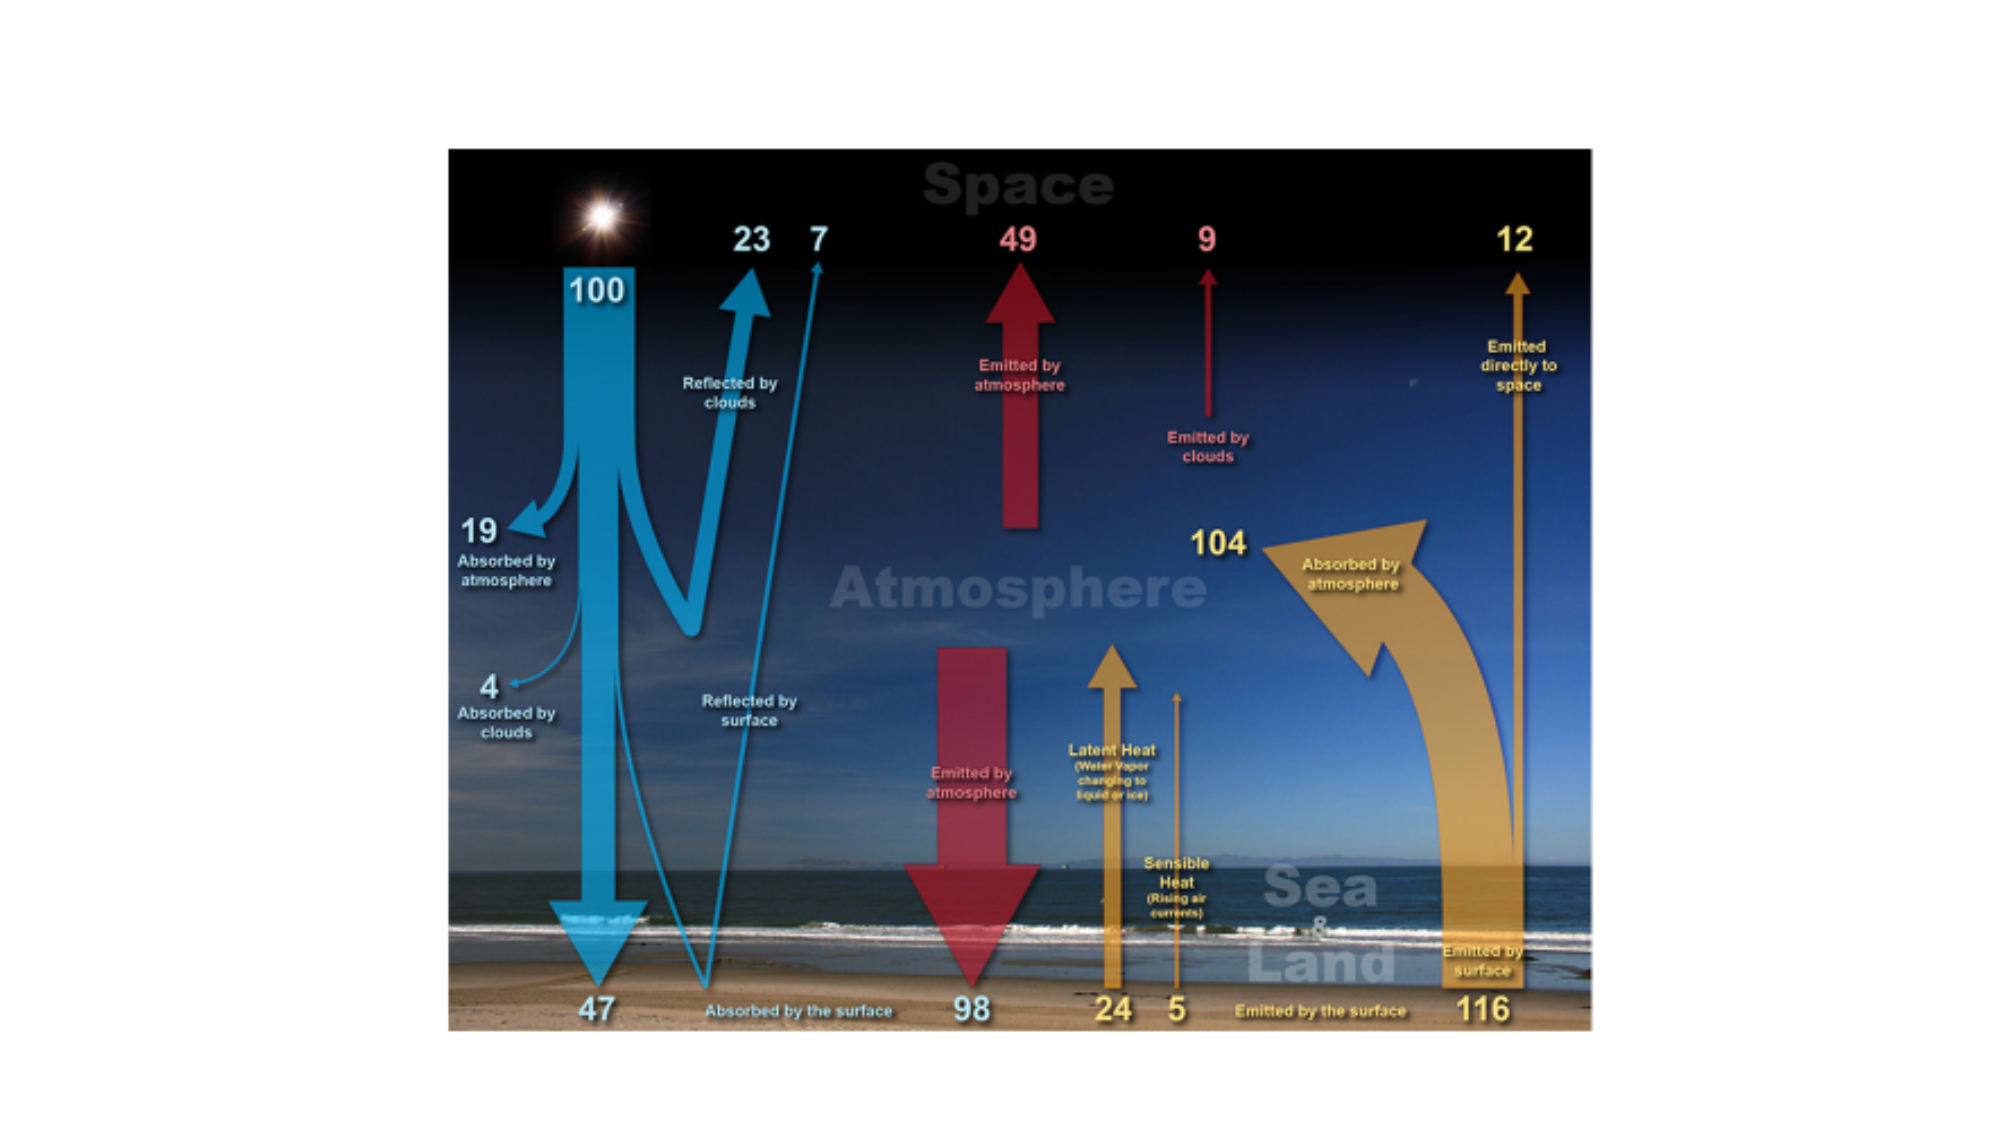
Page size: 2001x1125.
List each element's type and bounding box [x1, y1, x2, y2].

picture [335, 93, 1693, 1111]
